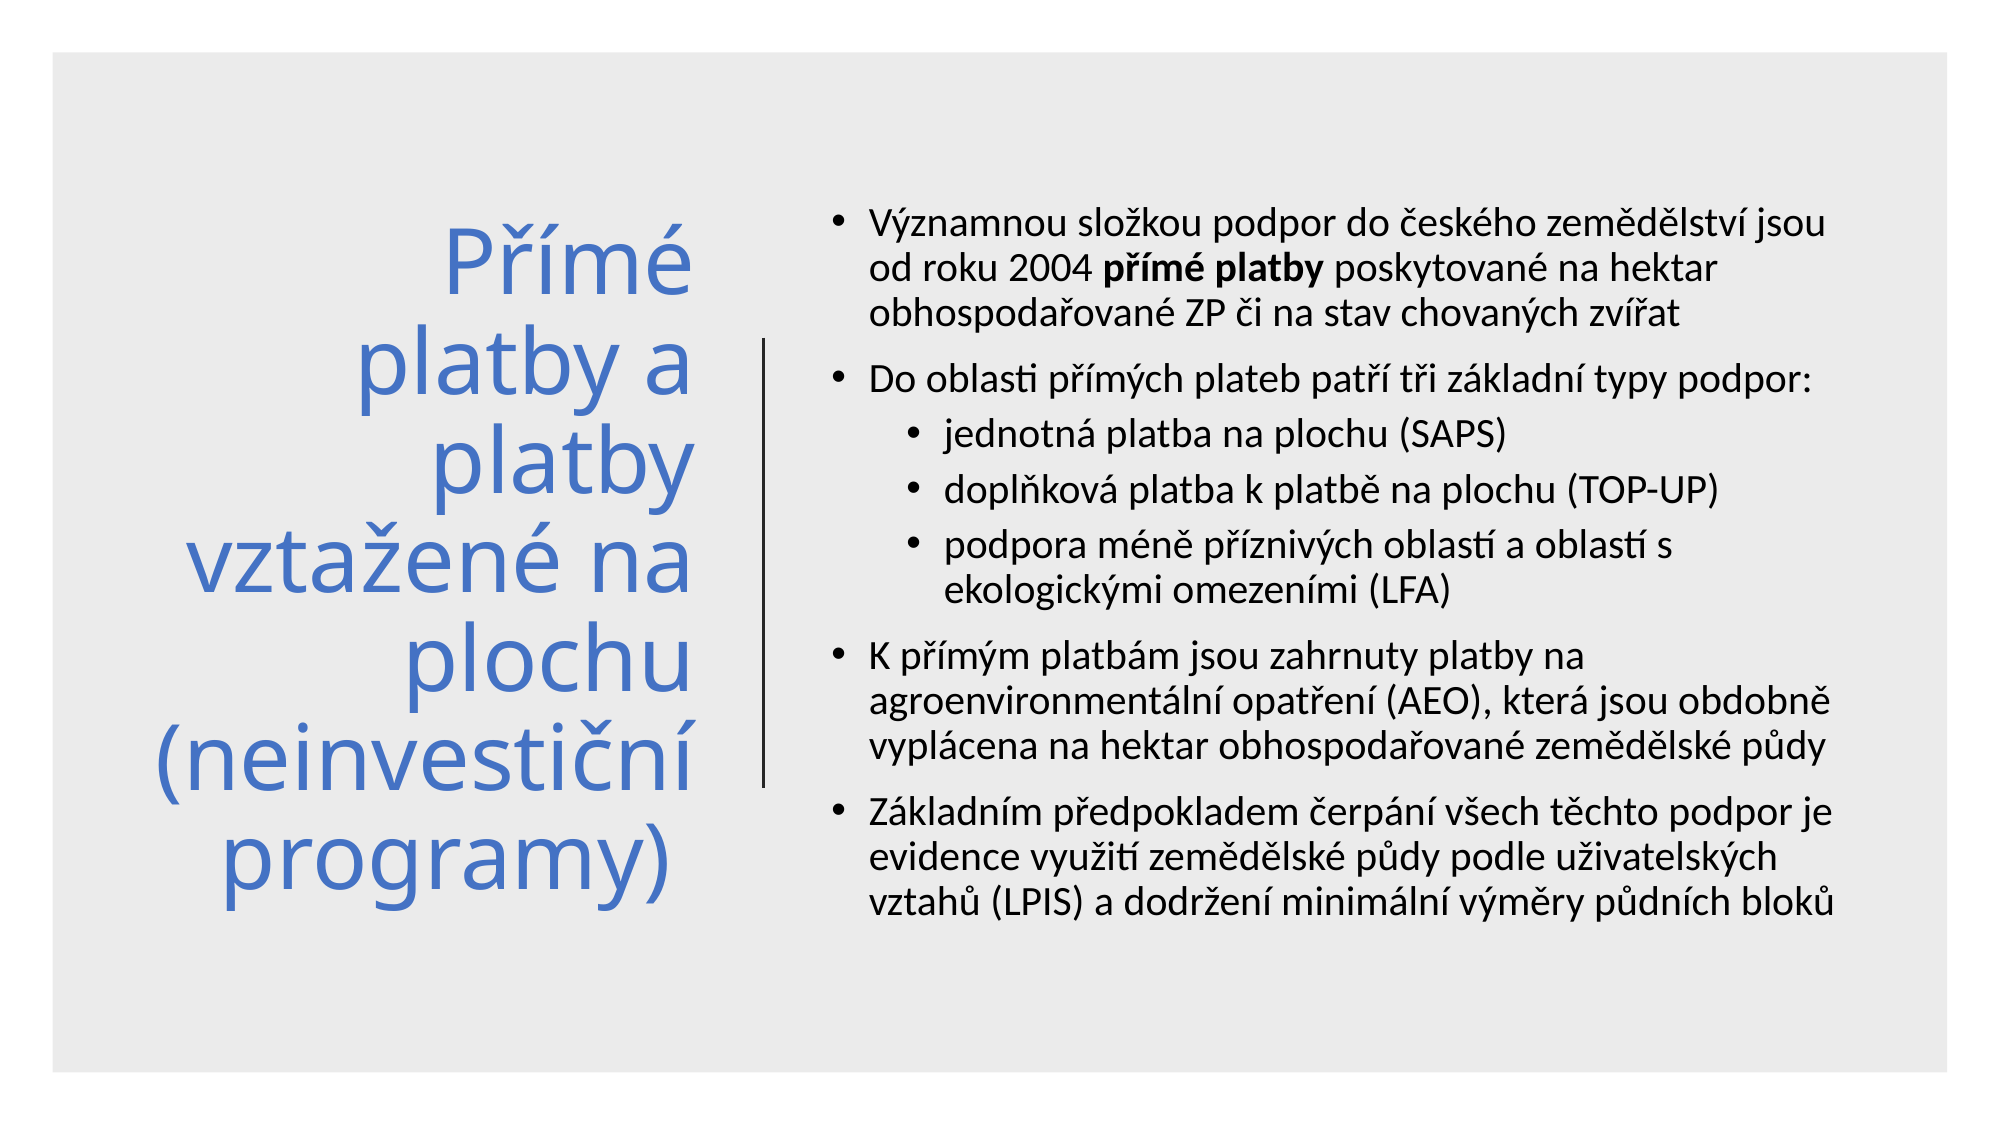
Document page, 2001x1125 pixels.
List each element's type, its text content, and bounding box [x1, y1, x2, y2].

list Významnou složkou podpor do českého zemědělství jsou od roku 2004 přímé platby poskytované na hektar obhospodařované ZP či na stav chovaných zvířat Do oblasti přímých plateb patří tři základní typy podpor: jednotná platba na plochu (SAPS) doplňková platba k platbě na plochu (TOP-UP) podpora méně příznivých oblastí a oblastí s ekologickými omezeními (LFA) K přímým platbám jsou zahrnuty platby na agroenvironmentální opatření (AEO), která jsou obdobně vyplácena na hektar obhospodařované zemědělské půdy Základním předpokladem čerpání všech těchto podpor je evidence využití zemědělské půdy podle uživatelských vztahů (LPIS) a dodržení minimální výměry půdních bloků [816, 158, 1863, 967]
title Přímé platby a platby vztažené na plochu (neinvestiční programy) [137, 158, 711, 967]
text_box [52, 51, 1948, 1073]
